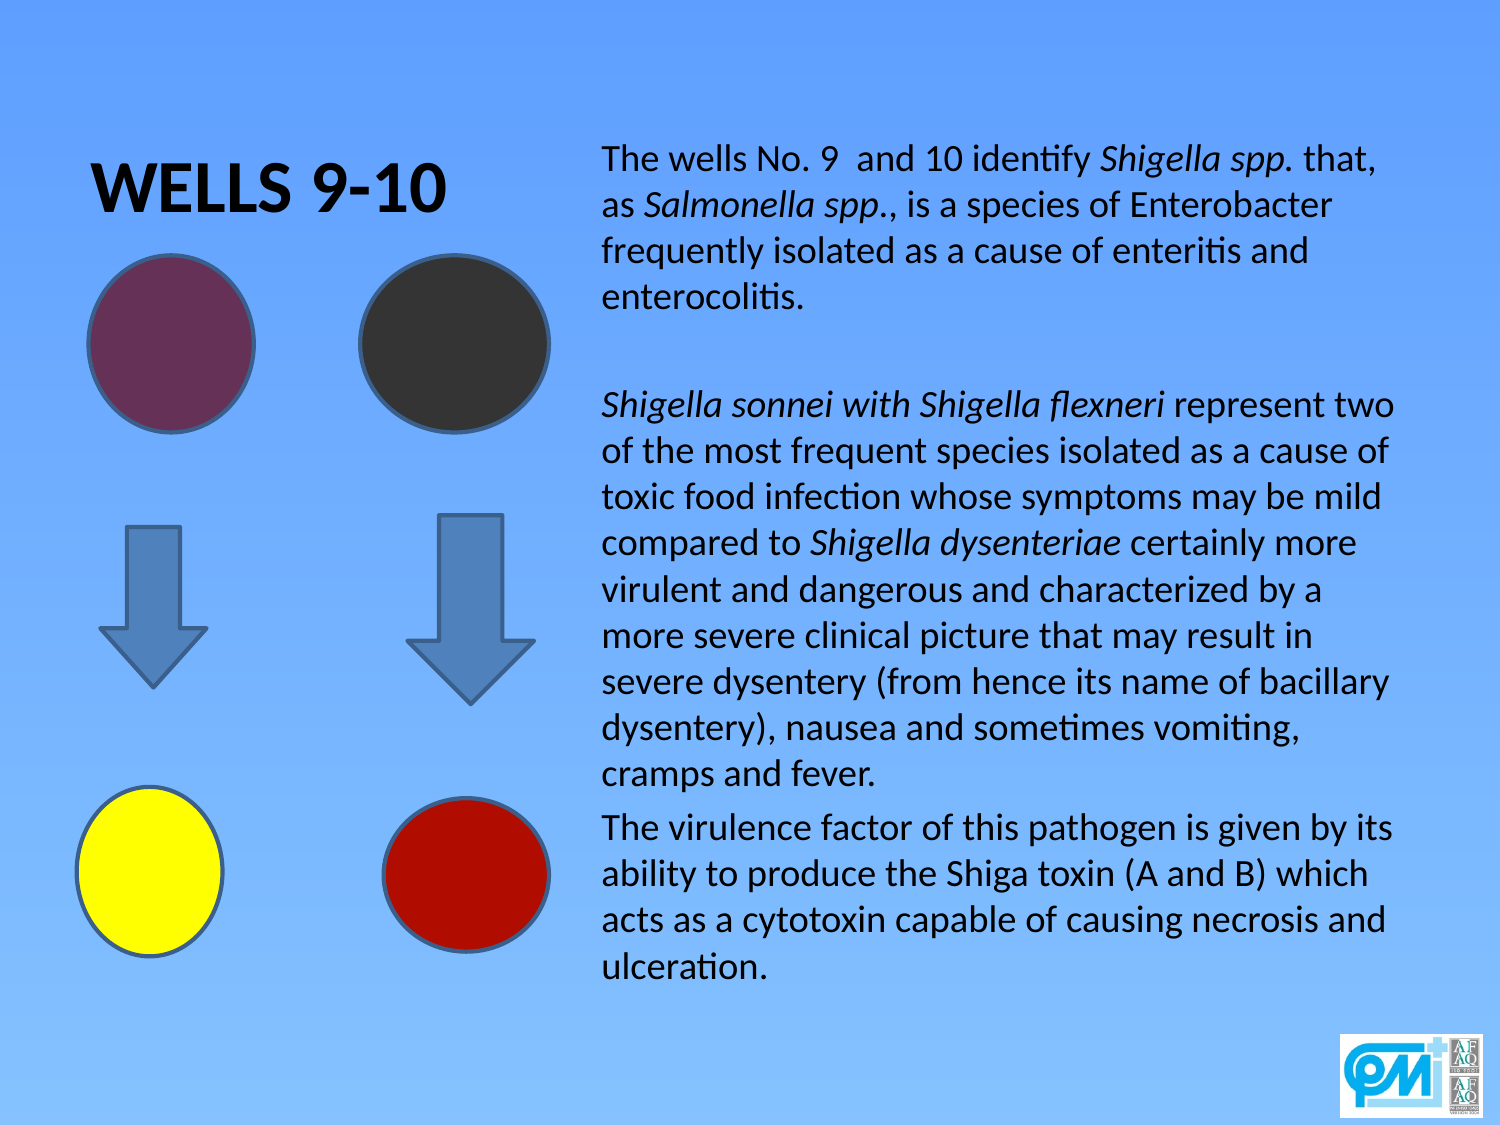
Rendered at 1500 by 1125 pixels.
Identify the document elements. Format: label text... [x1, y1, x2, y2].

text_box [381, 796, 552, 954]
text_box [74, 784, 225, 959]
title WELLS 9-10 [75, 44, 569, 236]
text_box [86, 253, 256, 435]
picture [1340, 1034, 1483, 1118]
text_box [358, 253, 552, 435]
text_box [98, 524, 209, 690]
text_box [405, 513, 537, 707]
list The wells No. 9 and 10 identify Shigella spp. that, as Salmonella spp., is a species of Enterobacter frequently isolated as a cause of enteritis and enterocolitis. Shigella sonnei with Shigella flexneri represent two of the most frequent species isolated as a cause of toxic food infection whose symptoms may be mild compared to Shigella dysenteriae certainly more virulent and dangerous and characterized by a more severe clinical picture that may result in severe dysentery (from hence its name of bacillary dysentery), nausea and sometimes vomiting, cramps and fever. The virulence factor of this pathogen is given by its ability to produce the Shiga toxin (A and B) which acts as a cytotoxin capable of causing necrosis and ulceration. [586, 44, 1425, 1005]
